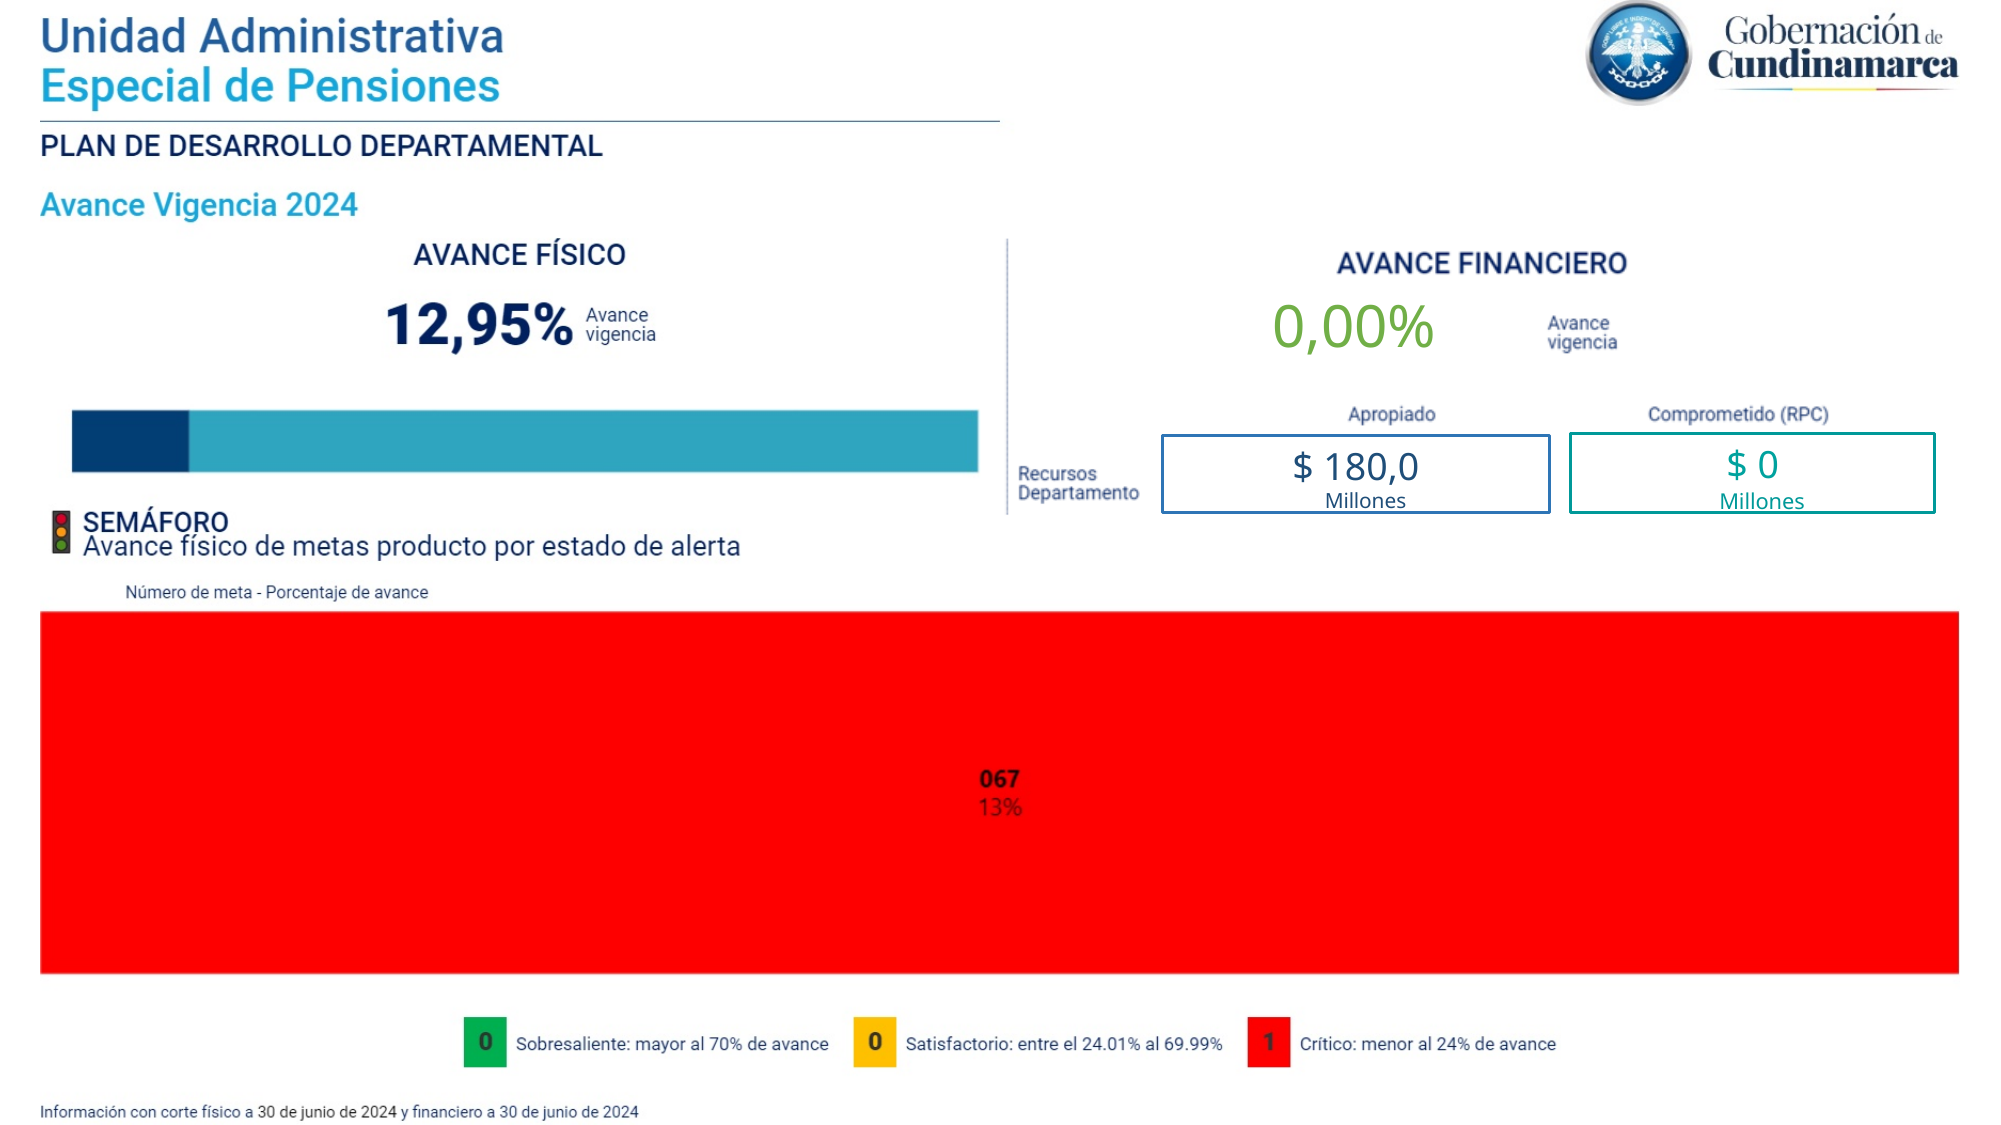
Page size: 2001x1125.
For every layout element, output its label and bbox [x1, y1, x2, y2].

picture [40, 0, 1960, 1125]
text_box [999, 228, 1944, 526]
